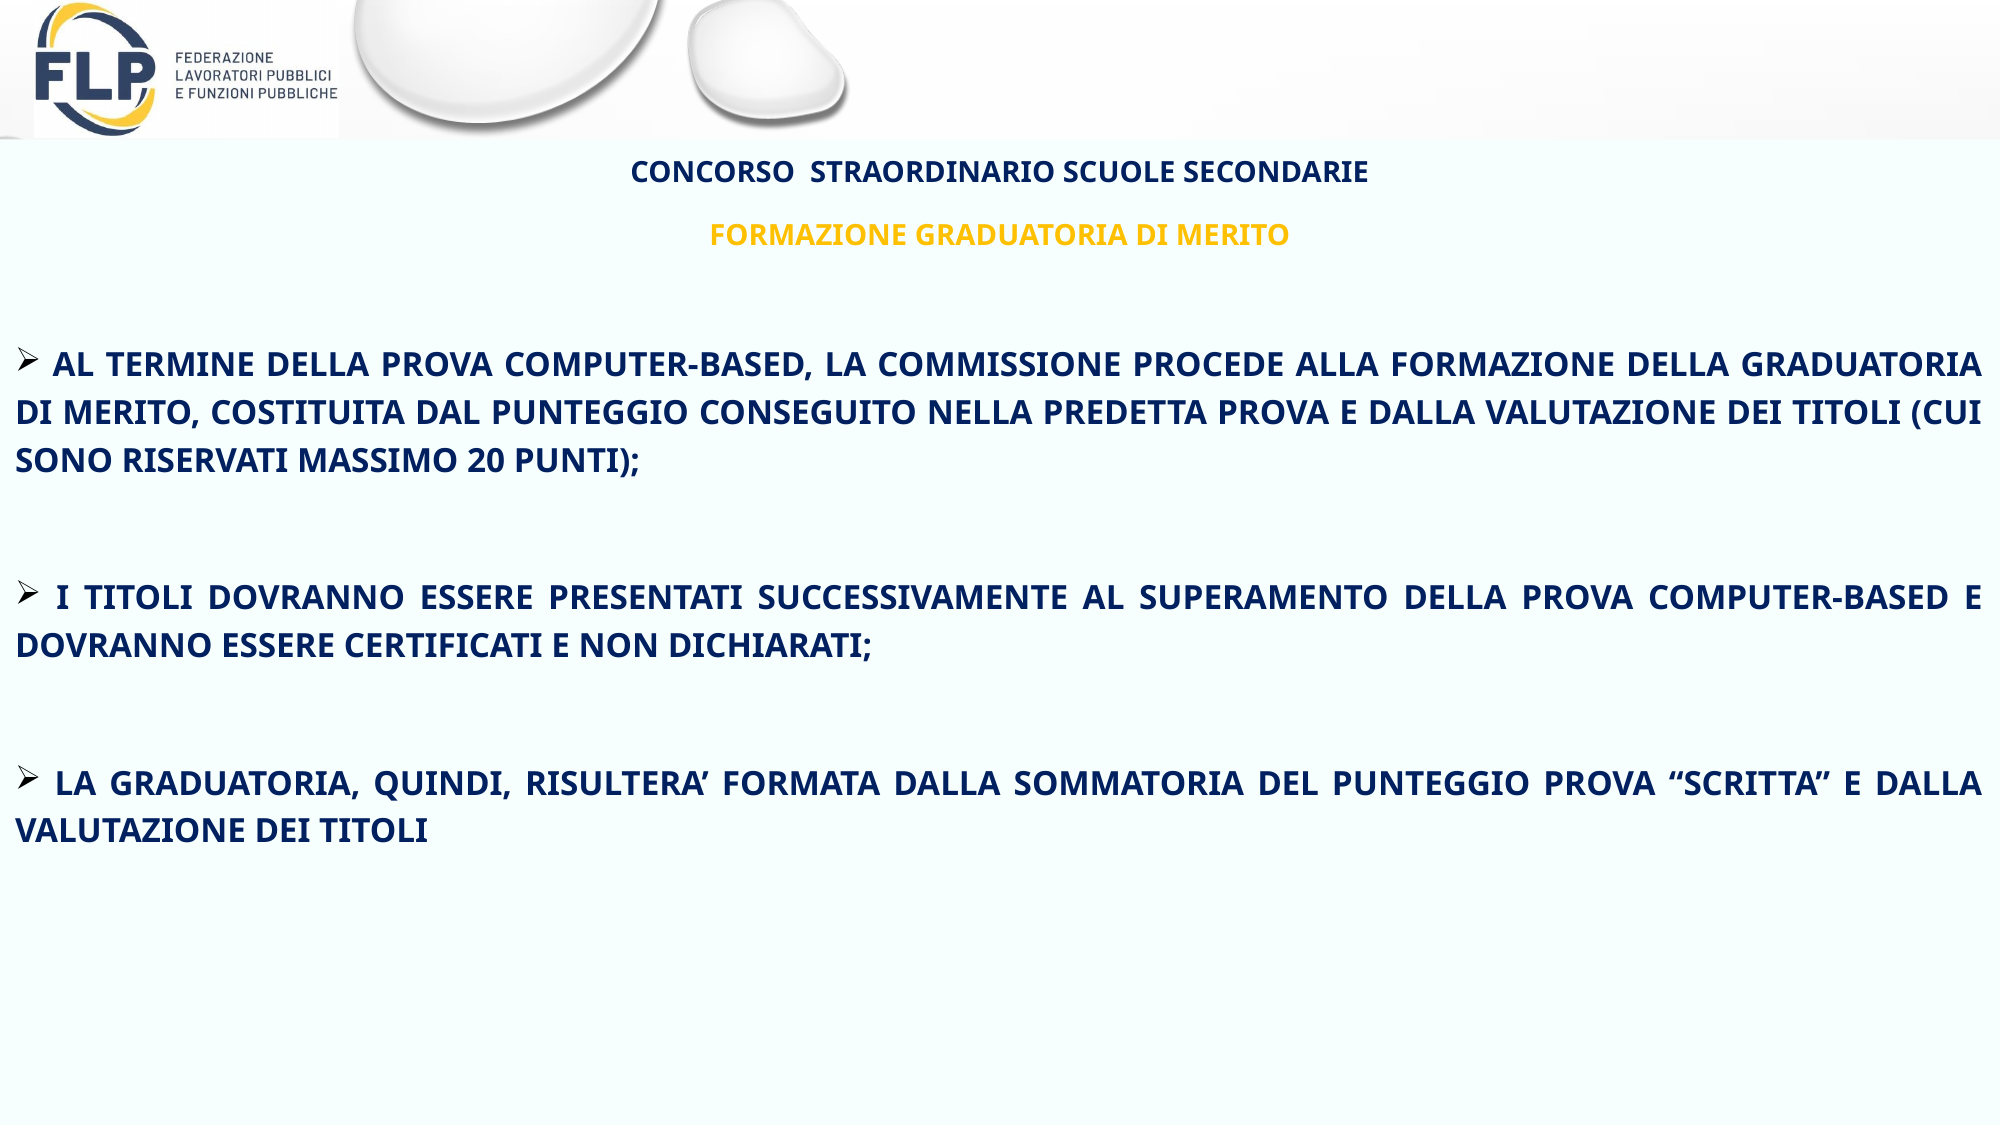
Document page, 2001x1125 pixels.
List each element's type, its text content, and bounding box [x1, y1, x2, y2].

picture [0, 0, 2000, 139]
subtitle CONCORSO STRAORDINARIO SCUOLE SECONDARIE FORMAZIONE GRADUATORIA DI MERITO AL TERMINE DELLA PROVA COMPUTER-BASED, LA COMMISSIONE PROCEDE ALLA FORMAZIONE DELLA GRADUATORIA DI MERITO, COSTITUITA DAL PUNTEGGIO CONSEGUITO NELLA PREDETTA PROVA E DALLA VALUTAZIONE DEI TITOLI (CUI SONO RISERVATI MASSIMO 20 PUNTI); I TITOLI DOVRANNO ESSERE PRESENTATI SUCCESSIVAMENTE AL SUPERAMENTO DELLA PROVA COMPUTER-BASED E DOVRANNO ESSERE CERTIFICATI E NON DICHIARATI; LA GRADUATORIA, QUINDI, RISULTERA’ FORMATA DALLA SOMMATORIA DEL PUNTEGGIO PROVA “SCRITTA” E DALLA VALUTAZIONE DEI TITOLI [0, 139, 2000, 1125]
